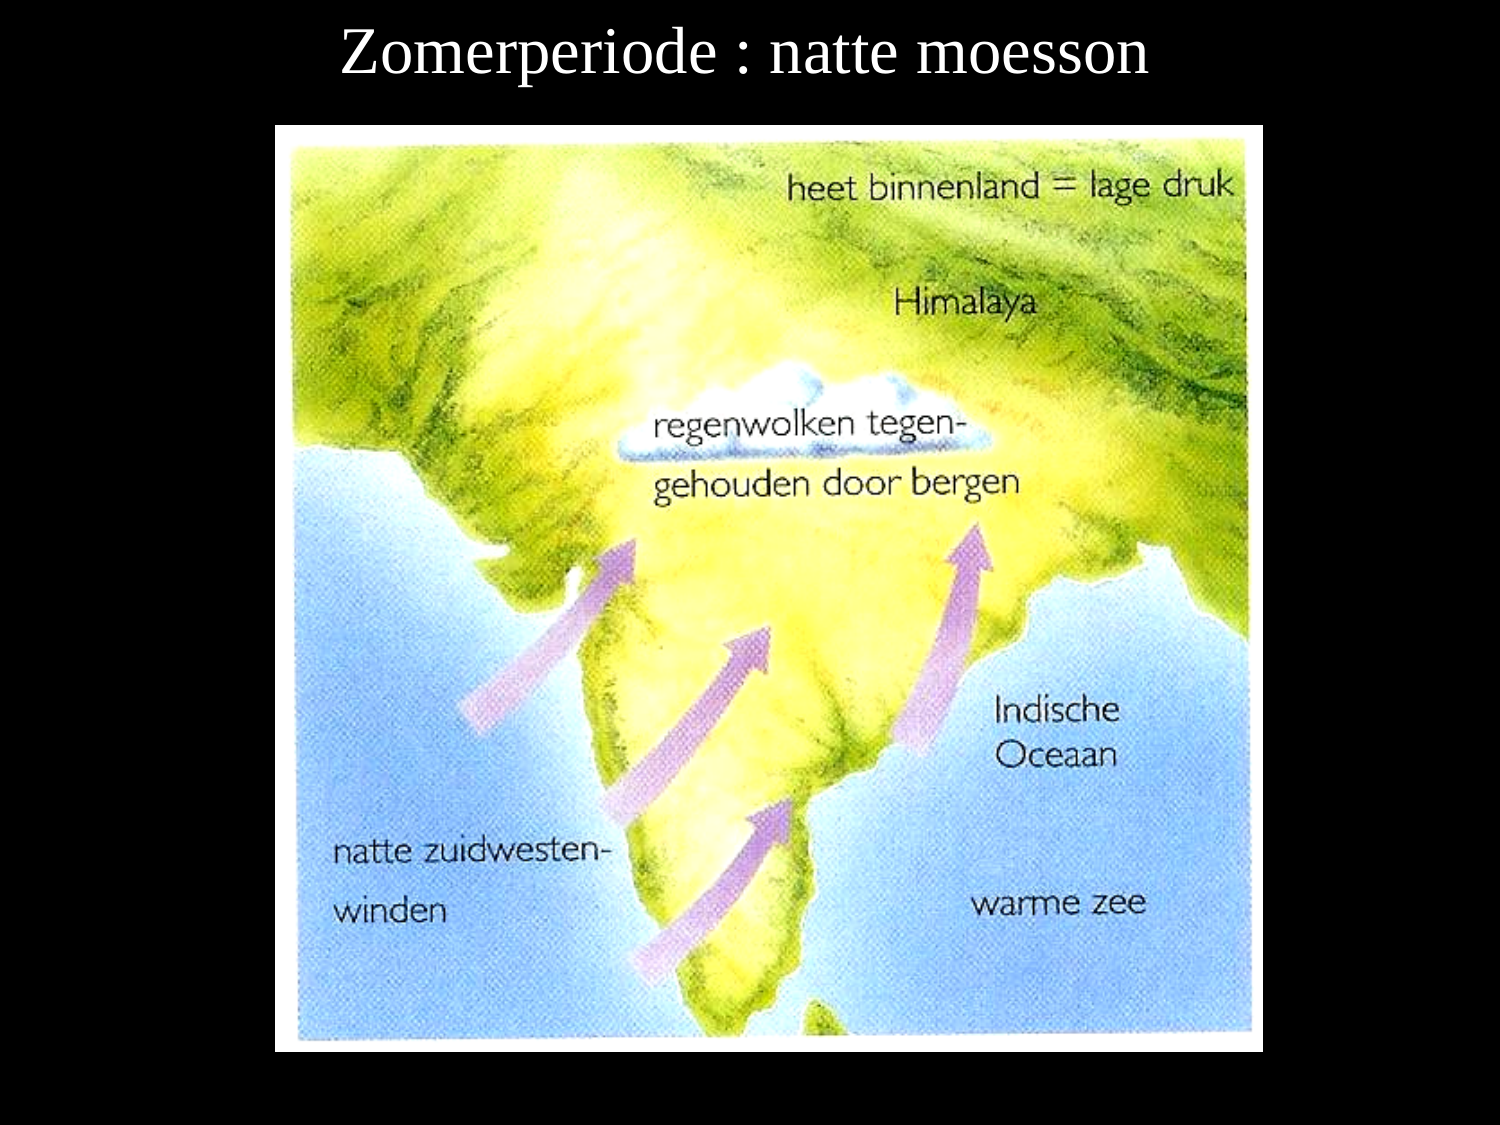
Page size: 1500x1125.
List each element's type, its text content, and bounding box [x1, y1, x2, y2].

text_box Zomerperiode : natte moesson [324, 0, 1365, 95]
picture [274, 125, 1263, 1053]
